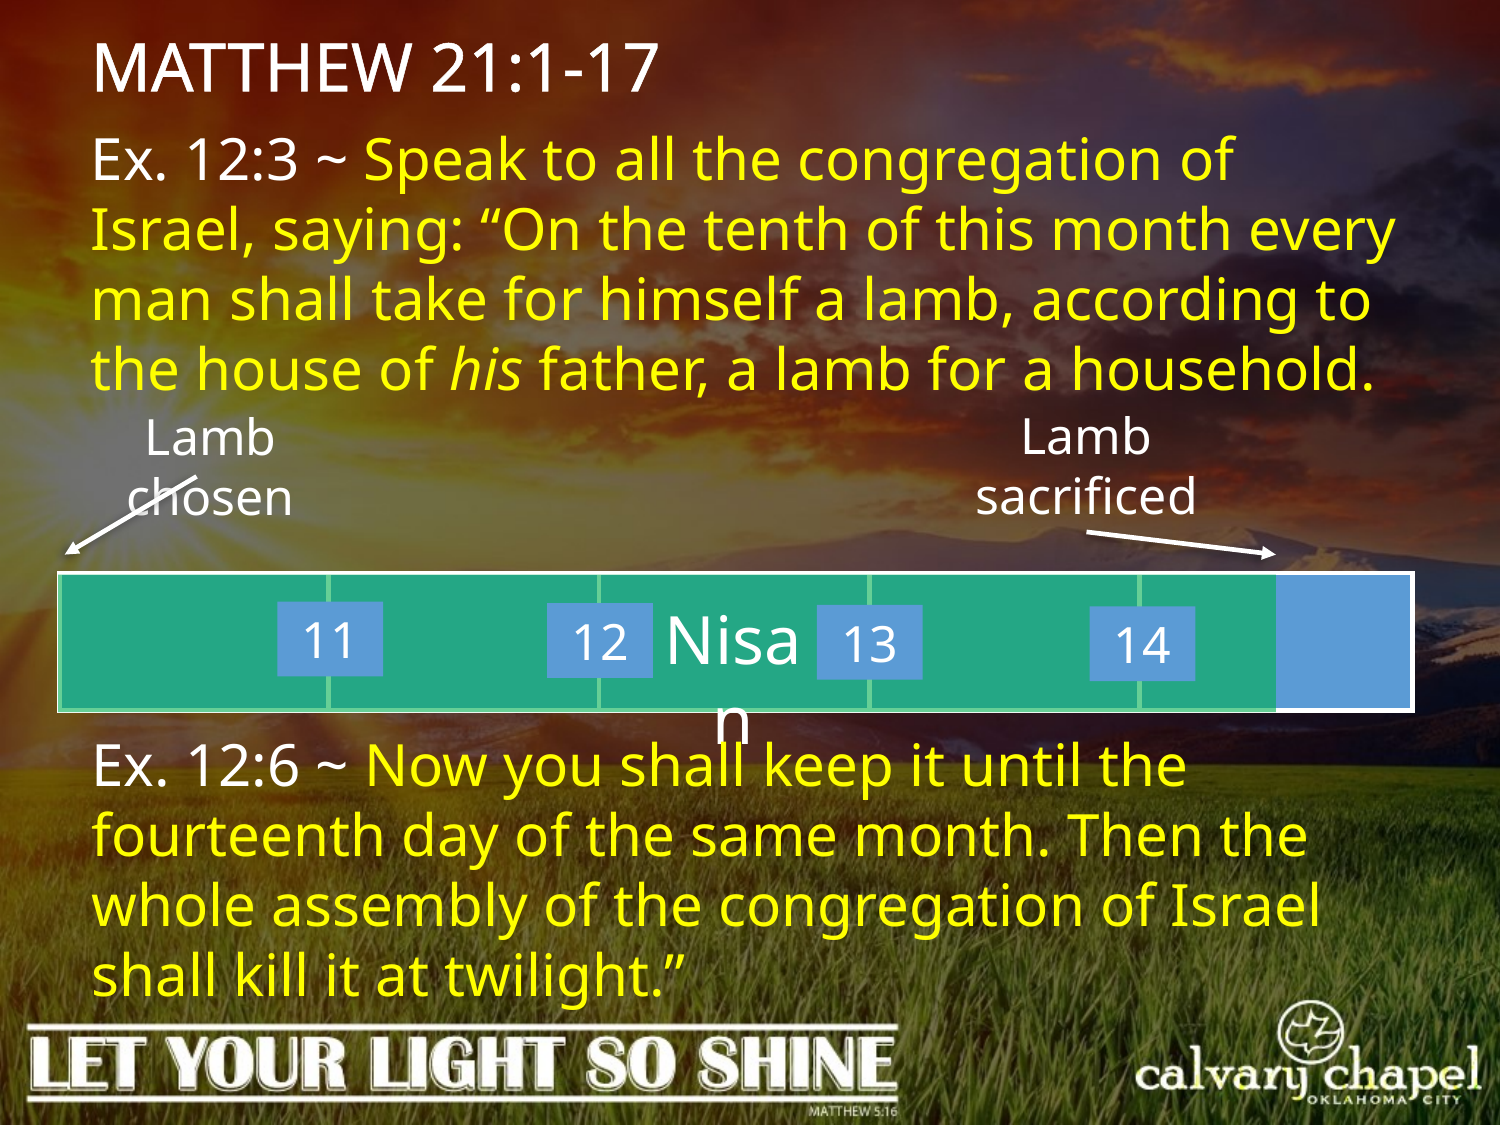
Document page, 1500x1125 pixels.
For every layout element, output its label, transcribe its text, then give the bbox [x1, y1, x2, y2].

text_box Ex. 12:6 ~ Now you shall keep it until the fourteenth day of the same month. Then the whole assembly of the congregation of Israel shall kill it at twilight.” [76, 721, 1422, 1016]
text_box Nisan [637, 711, 830, 721]
text_box Lamb sacrificed [896, 397, 1277, 532]
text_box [64, 476, 197, 555]
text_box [59, 573, 1413, 711]
text_box Lamb chosen [63, 397, 359, 533]
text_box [1086, 472, 1276, 555]
text_box MATTHEW 21:1-17 [75, 17, 1354, 112]
picture [0, 0, 1500, 1125]
text_box Ex. 12:3 ~ Speak to all the congregation of Israel, saying: “On the tenth of this month every man shall take for himself a lamb, according to the house of his father, a lamb for a household. [75, 115, 1421, 410]
